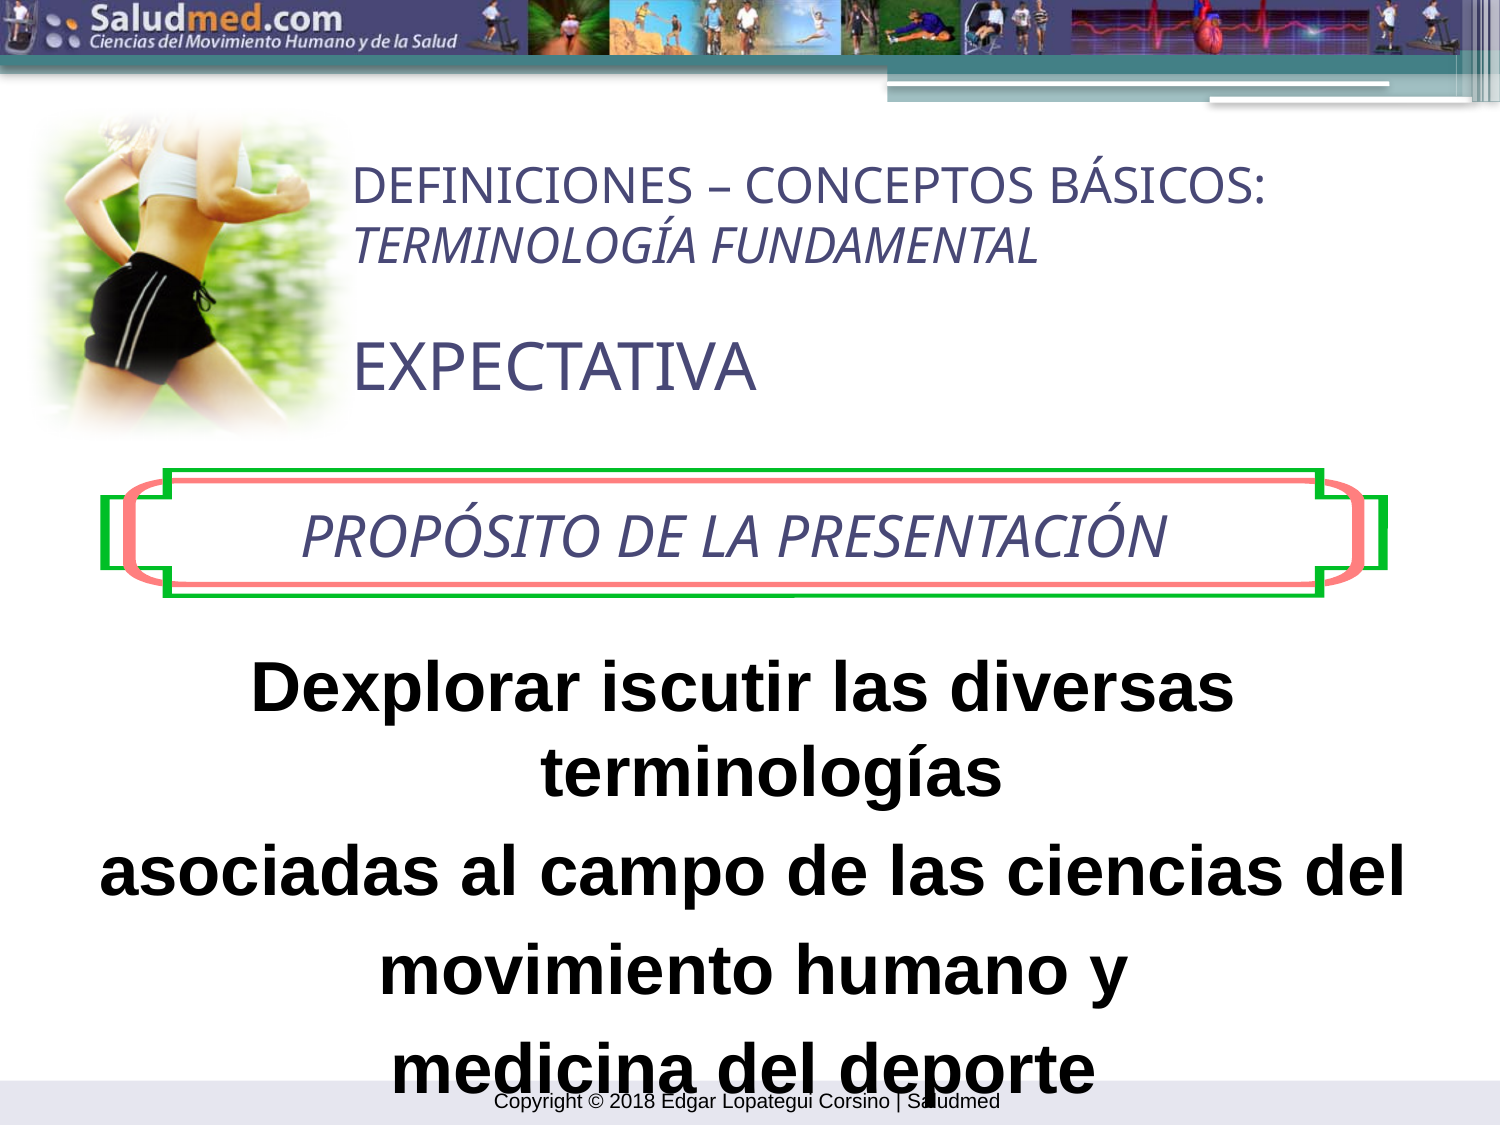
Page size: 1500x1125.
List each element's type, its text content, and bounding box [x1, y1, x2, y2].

text_box EXPECTATIVA [367, 328, 1234, 400]
picture [100, 467, 1389, 598]
picture [23, 104, 361, 445]
text_box DEFINICIONES – CONCEPTOS BÁSICOS: TERMINOLOGÍA FUNDAMENTAL [367, 137, 1465, 291]
picture [0, 0, 1460, 55]
text_box Dexplorar iscutir las diversas terminologías asociadas al campo de las ciencias del movimiento humano y medicina del deporte [41, 633, 1448, 988]
